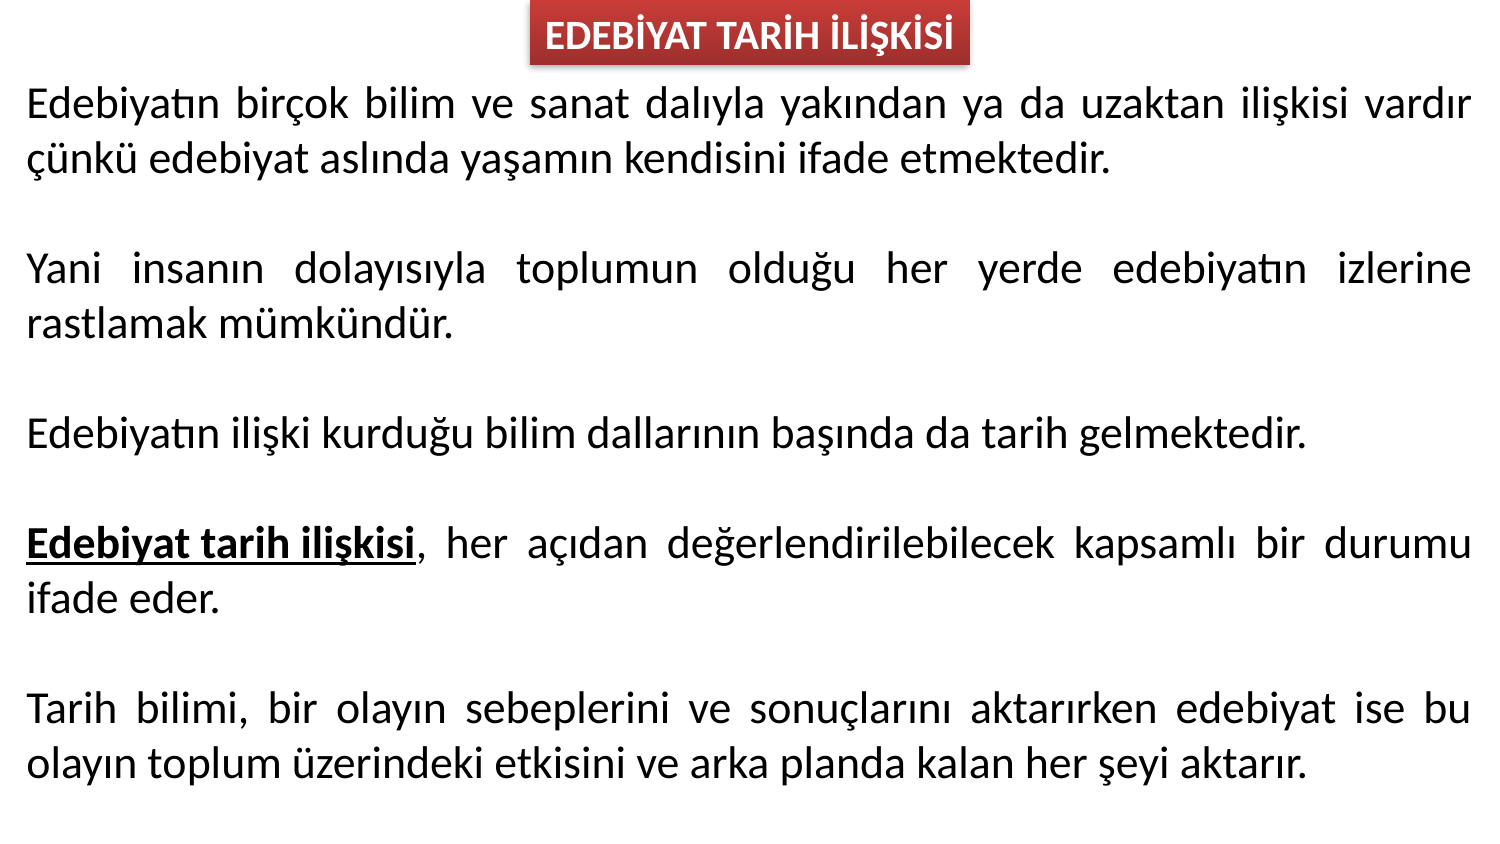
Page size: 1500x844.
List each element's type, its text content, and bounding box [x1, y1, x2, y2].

text_box Edebiyatın birçok bilim ve sanat dalıyla yakından ya da uzaktan ilişkisi vardır çünkü edebiyat aslında yaşamın kendisini ifade etmektedir. Yani insanın dolayısıyla toplumun olduğu her yerde edebiyatın izlerine rastlamak mümkündür. Edebiyatın ilişki kurduğu bilim dallarının başında da tarih gelmektedir. Edebiyat tarih ilişkisi, her açıdan değerlendirilebilecek kapsamlı bir durumu ifade eder. Tarih bilimi, bir olayın sebeplerini ve sonuçlarını aktarırken edebiyat ise bu olayın toplum üzerindeki etkisini ve arka planda kalan her şeyi aktarır. [11, 65, 1489, 796]
text_box EDEBİYAT TARİH İLİŞKİSİ [530, 0, 970, 65]
